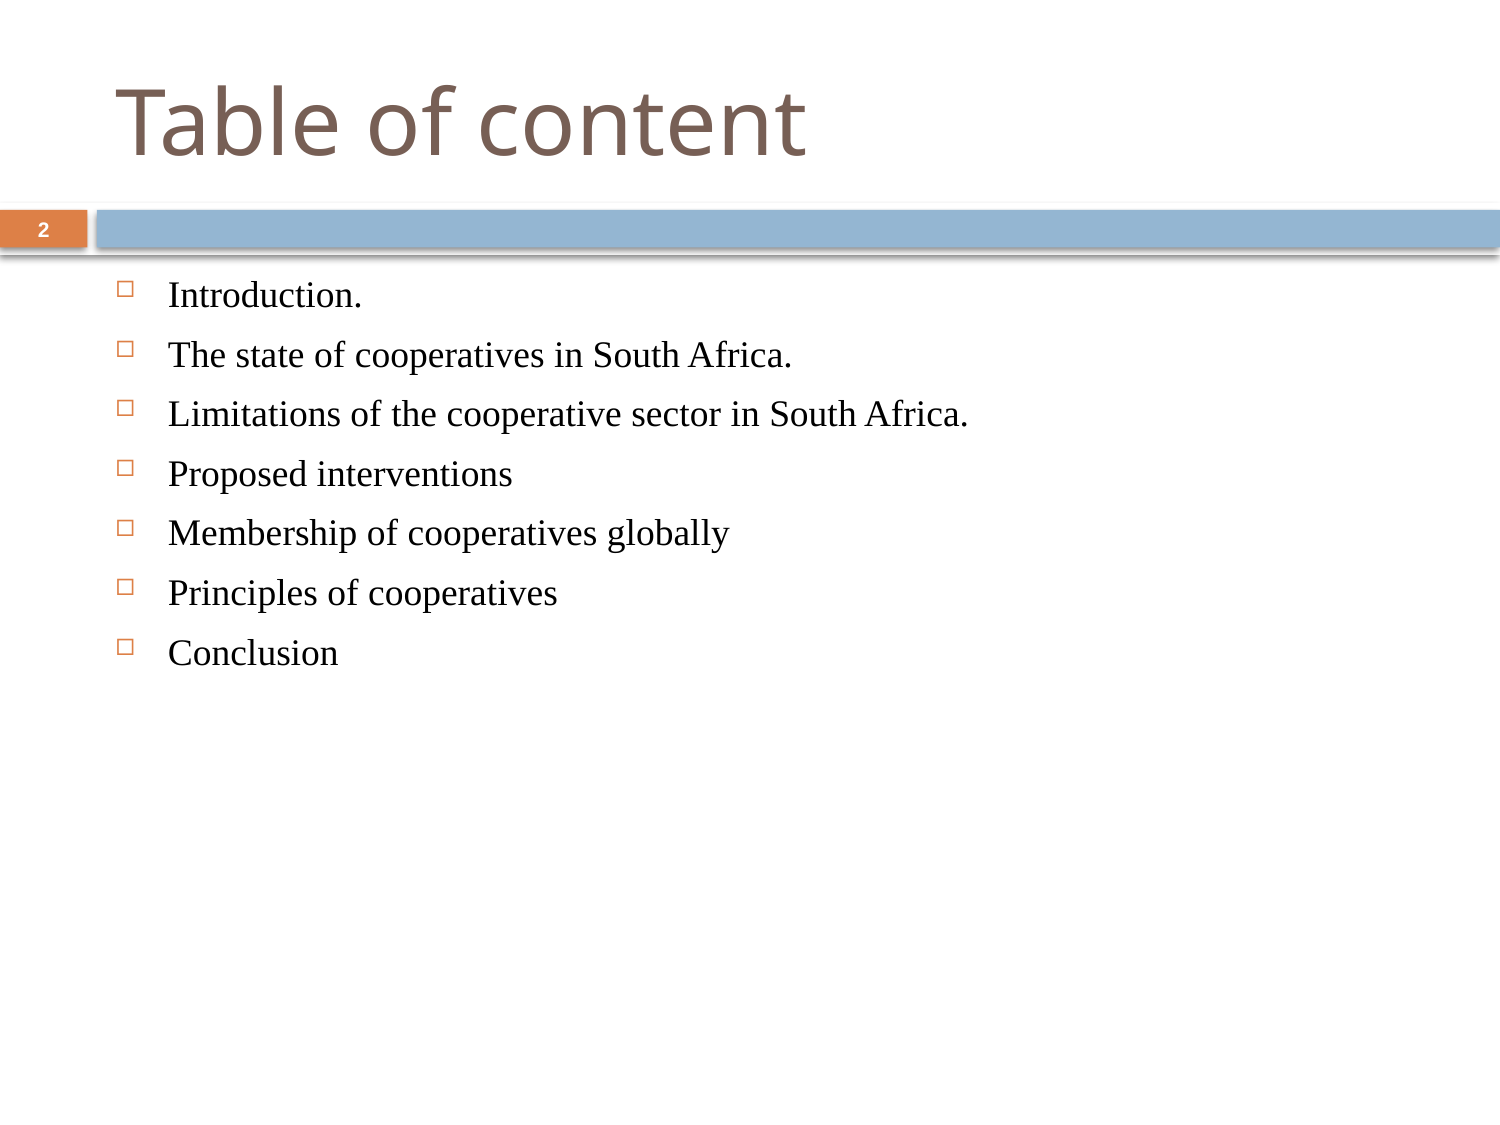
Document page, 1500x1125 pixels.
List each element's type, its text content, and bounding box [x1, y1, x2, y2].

list Introduction. The state of cooperatives in South Africa. Limitations of the cooperative sector in South Africa. Proposed interventions Membership of cooperatives globally Principles of cooperatives Conclusion [100, 262, 1439, 1001]
slide_number 2 [0, 208, 88, 249]
title Table of content [100, 37, 1439, 201]
